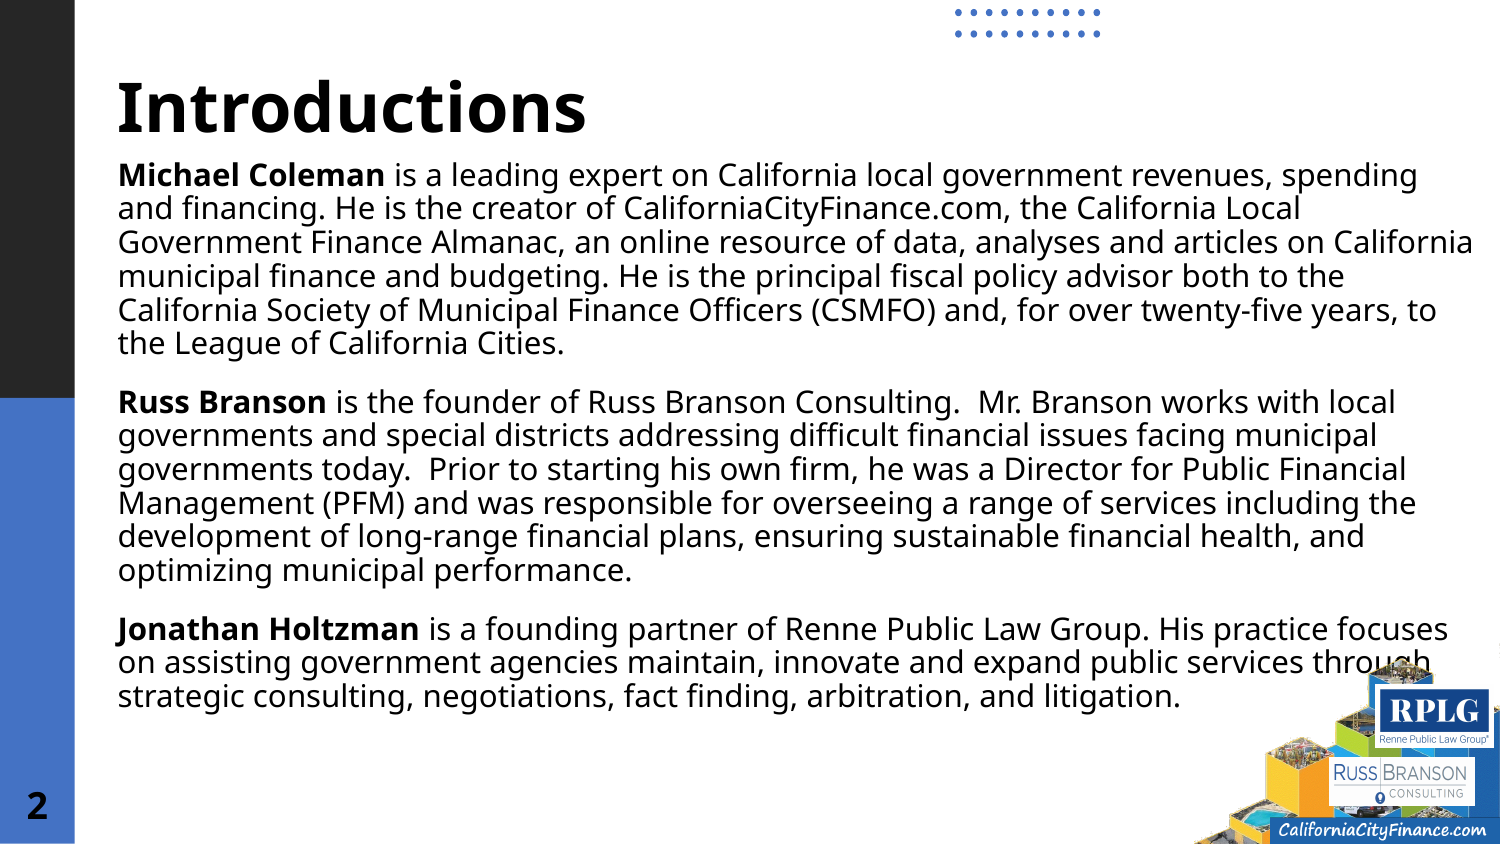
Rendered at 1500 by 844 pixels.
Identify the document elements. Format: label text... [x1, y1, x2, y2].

title Introductions [106, 57, 1443, 153]
text_box 2 [11, 776, 64, 834]
text_box [0, 0, 75, 397]
text_box [0, 397, 75, 844]
text_box [75, 0, 1500, 844]
subtitle Michael Coleman is a leading expert on California local government revenues, spending and financing. He is the creator of CaliforniaCityFinance.com, the California Local Government Finance Almanac, an online resource of data, analyses and articles on California municipal finance and budgeting. He is the principal fiscal policy advisor both to the California Society of Municipal Finance Officers (CSMFO) and, for over twenty-five years, to the League of California Cities. Russ Branson is the founder of Russ Branson Consulting. Mr. Branson works with local governments and special districts addressing difficult financial issues facing municipal governments today. Prior to starting his own firm, he was a Director for Public Financial Management (PFM) and was responsible for overseeing a range of services including the development of long-range financial plans, ensuring sustainable financial health, and optimizing municipal performance. Jonathan Holtzman is a founding partner of Renne Public Law Group. His practice focuses on assisting government agencies maintain, innovate and expand public services through strategic consulting, negotiations, fact finding, arbitration, and litigation. [106, 153, 1489, 750]
picture [1193, 624, 1500, 844]
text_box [954, 8, 1101, 38]
